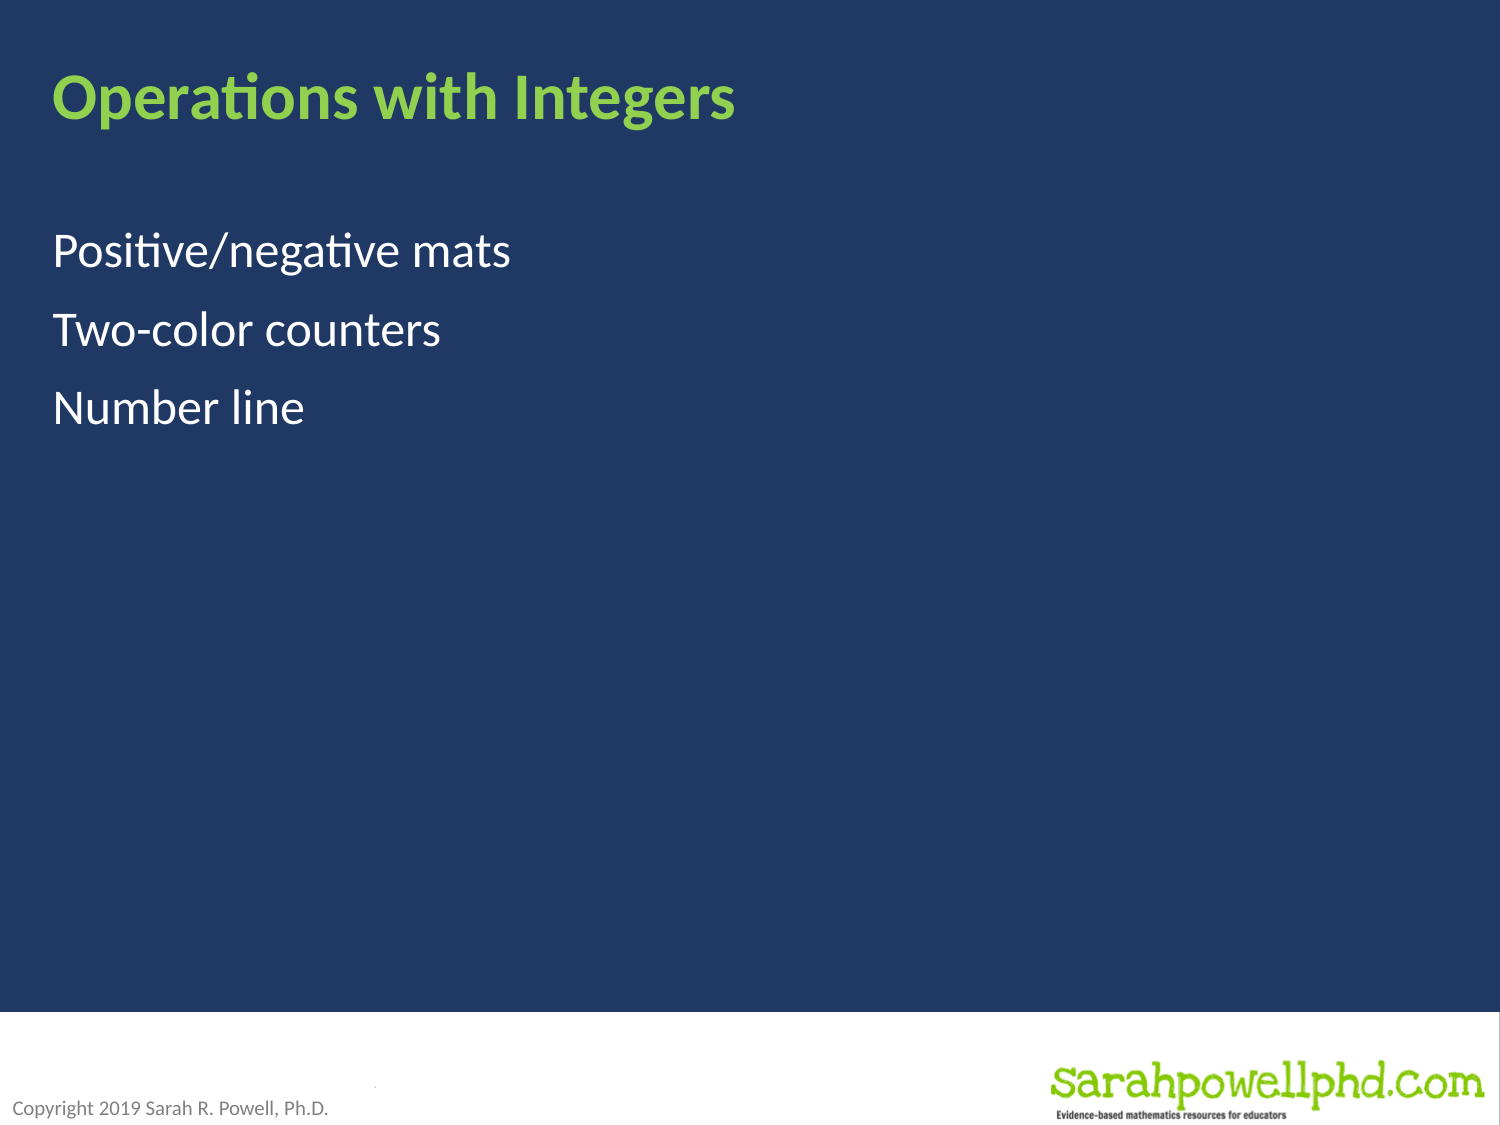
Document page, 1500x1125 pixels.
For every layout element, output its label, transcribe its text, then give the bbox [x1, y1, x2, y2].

title Operations with Integers [37, 37, 1463, 158]
list Positive/negative mats Two-color counters Number line [37, 204, 1463, 999]
picture [1032, 1051, 1499, 1125]
